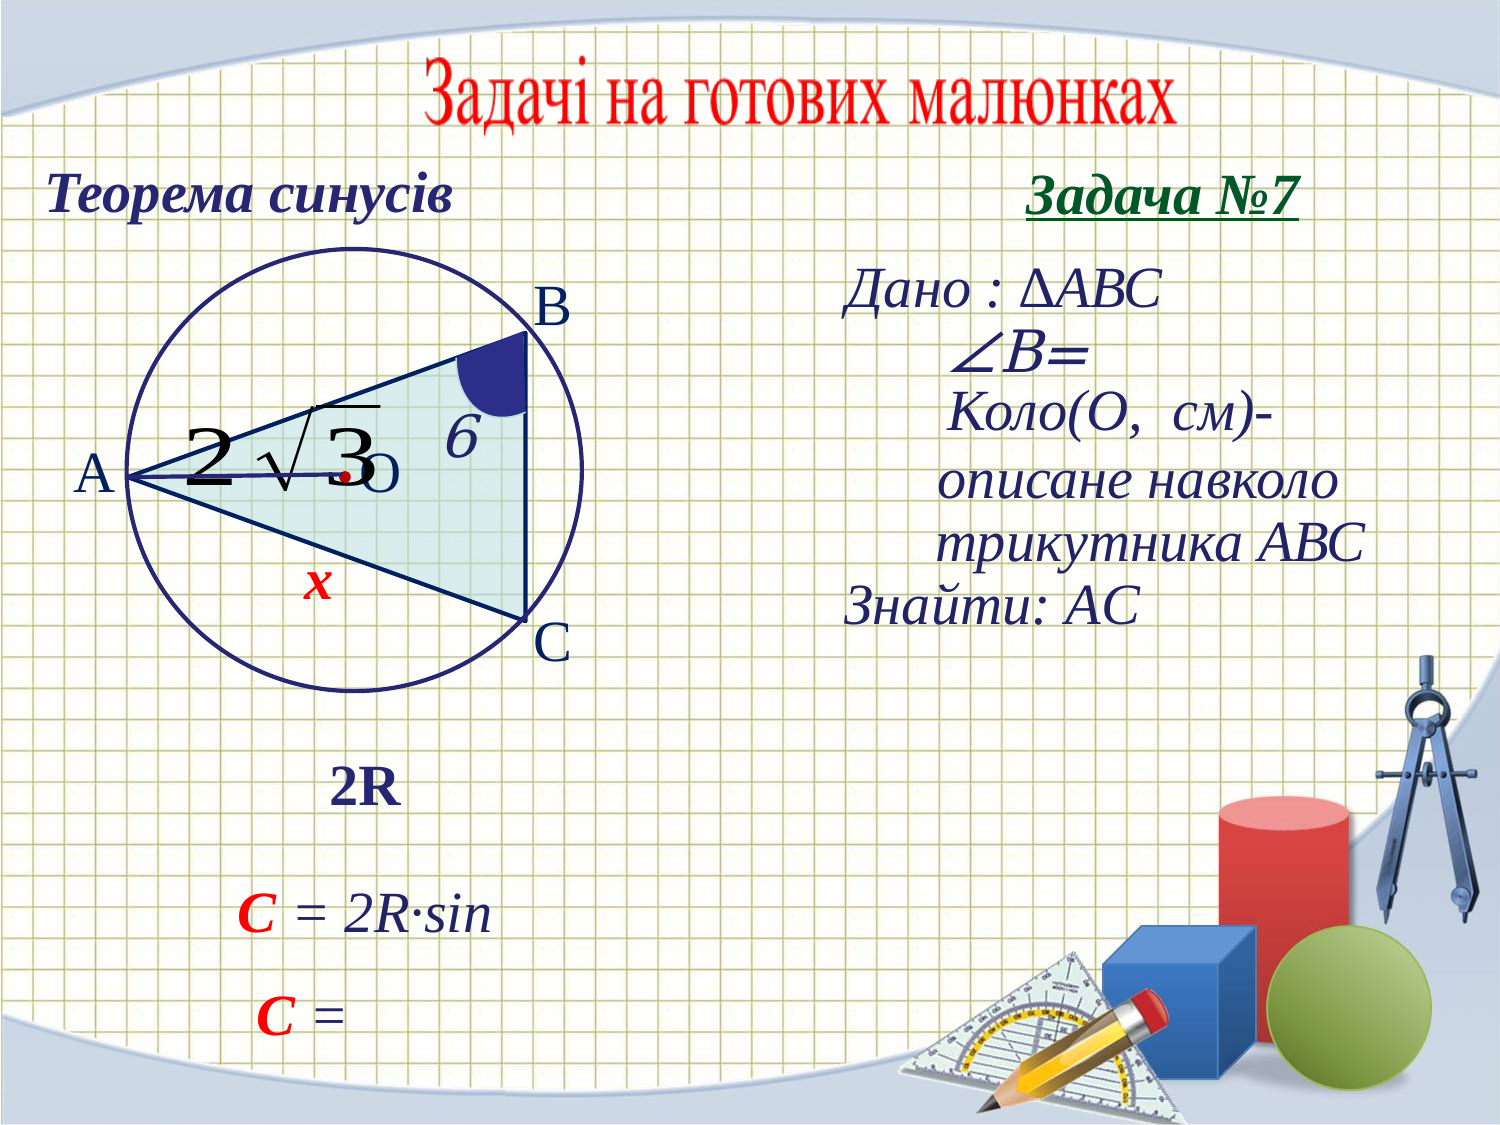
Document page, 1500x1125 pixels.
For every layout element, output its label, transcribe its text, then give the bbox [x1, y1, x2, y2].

text_box [342, 471, 351, 483]
text_box Теорема синусів [27, 134, 835, 245]
text_box В [498, 247, 608, 357]
text_box С [498, 583, 608, 693]
text_box [124, 246, 584, 694]
text_box Знайти: АC [798, 548, 1275, 656]
text_box описане навколо [921, 421, 1468, 529]
text_box А [40, 414, 131, 525]
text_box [127, 474, 343, 478]
text_box Задача №7 [1010, 136, 1350, 247]
picture [0, 0, 1500, 1125]
text_box Дано : ∆АВС [766, 230, 1243, 338]
text_box трикутника АВС [918, 484, 1442, 592]
text_box [455, 331, 526, 419]
